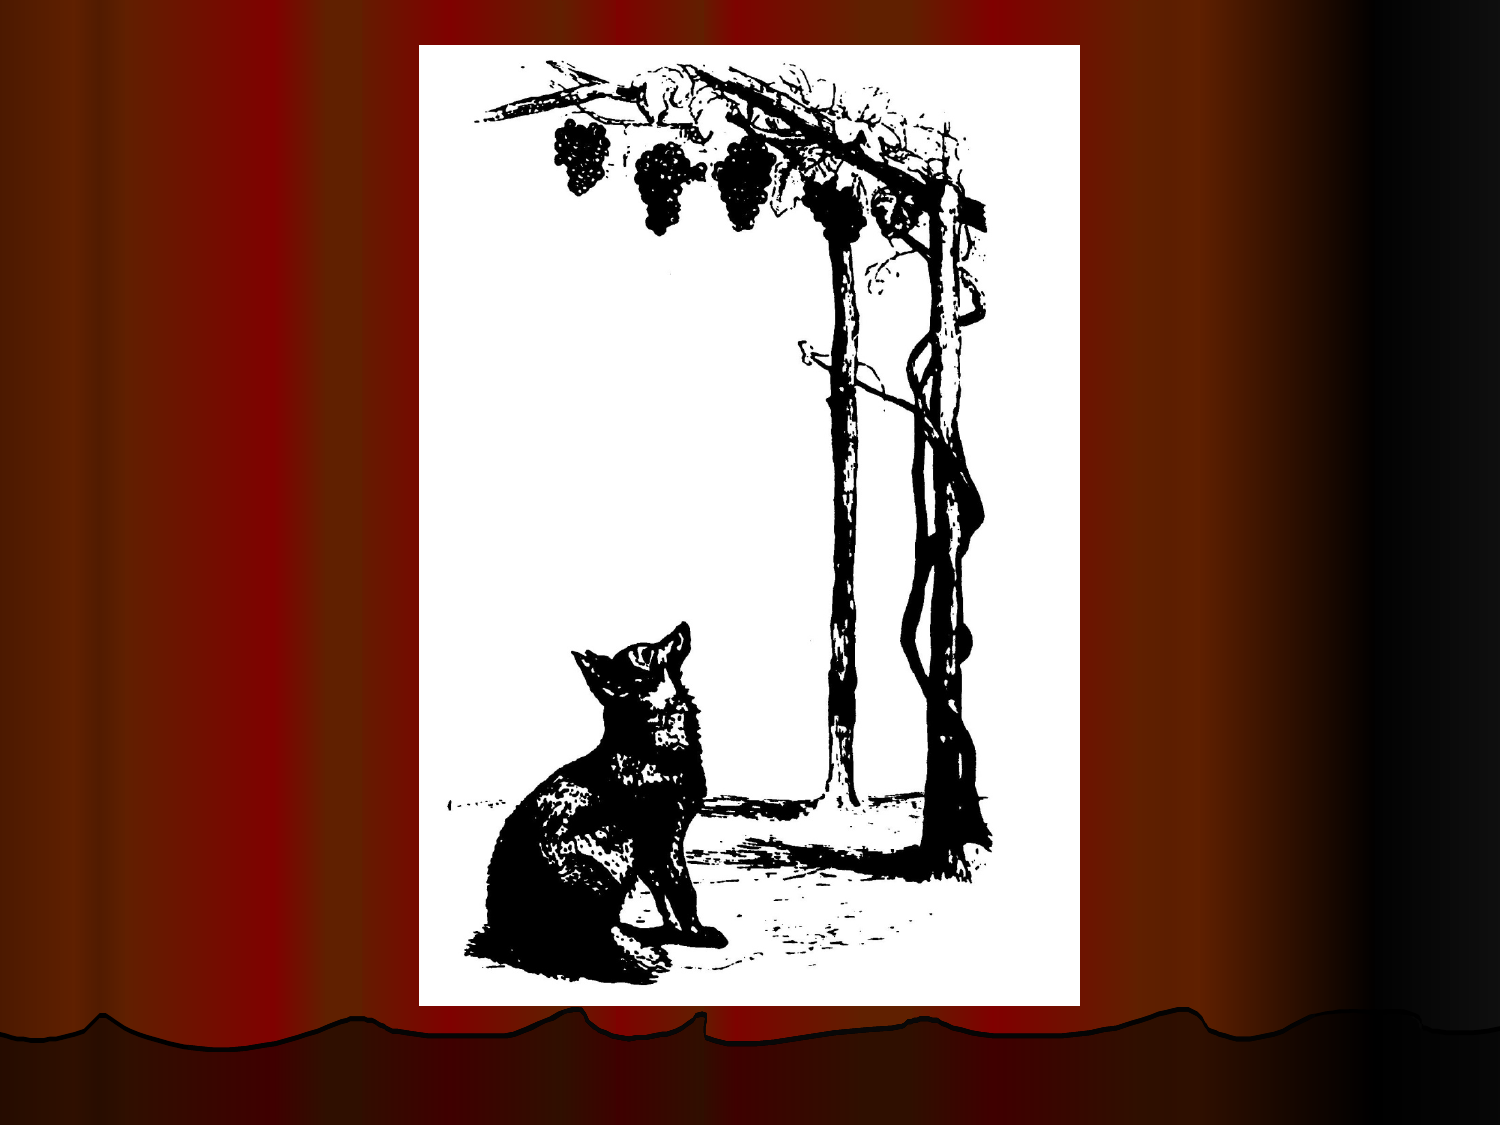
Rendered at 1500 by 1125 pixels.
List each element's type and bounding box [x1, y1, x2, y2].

list [419, 45, 1081, 1006]
